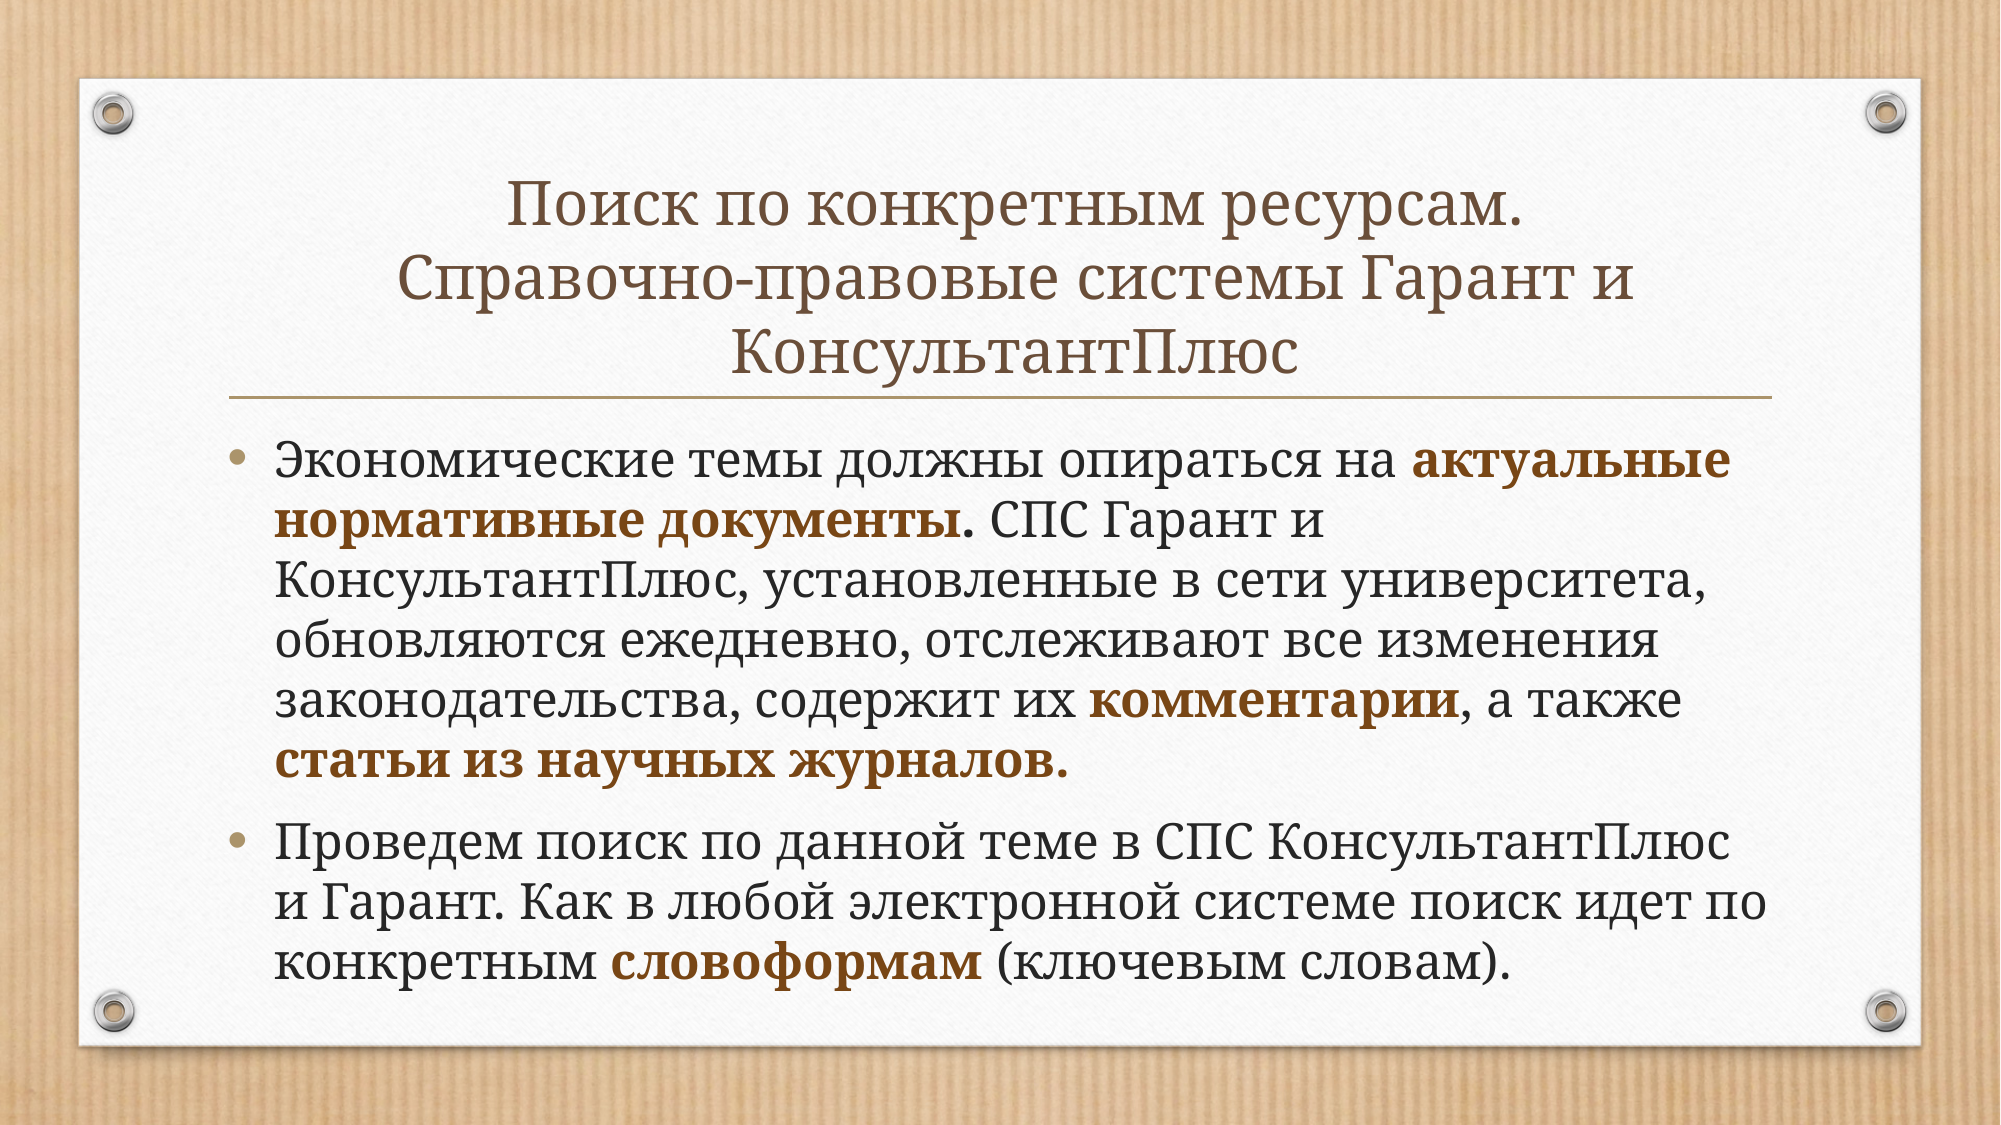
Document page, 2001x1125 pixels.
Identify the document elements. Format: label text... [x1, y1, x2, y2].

title Поиск по конкретным ресурсам. Справочно-правовые системы Гарант и КонсультантПлюс [228, 155, 1803, 394]
list Экономические темы должны опираться на актуальные нормативные документы. СПС Гарант и КонсультантПлюс, установленные в сети университета, обновляются ежедневно, отслеживают все изменения законодательства, содержит их комментарии, а также статьи из научных журналов. Проведем поиск по данной теме в СПС КонсультантПлюс и Гарант. Как в любой электронной системе поиск идет по конкретным словоформам (ключевым словам). [212, 419, 1788, 1034]
picture [0, 0, 2001, 1125]
